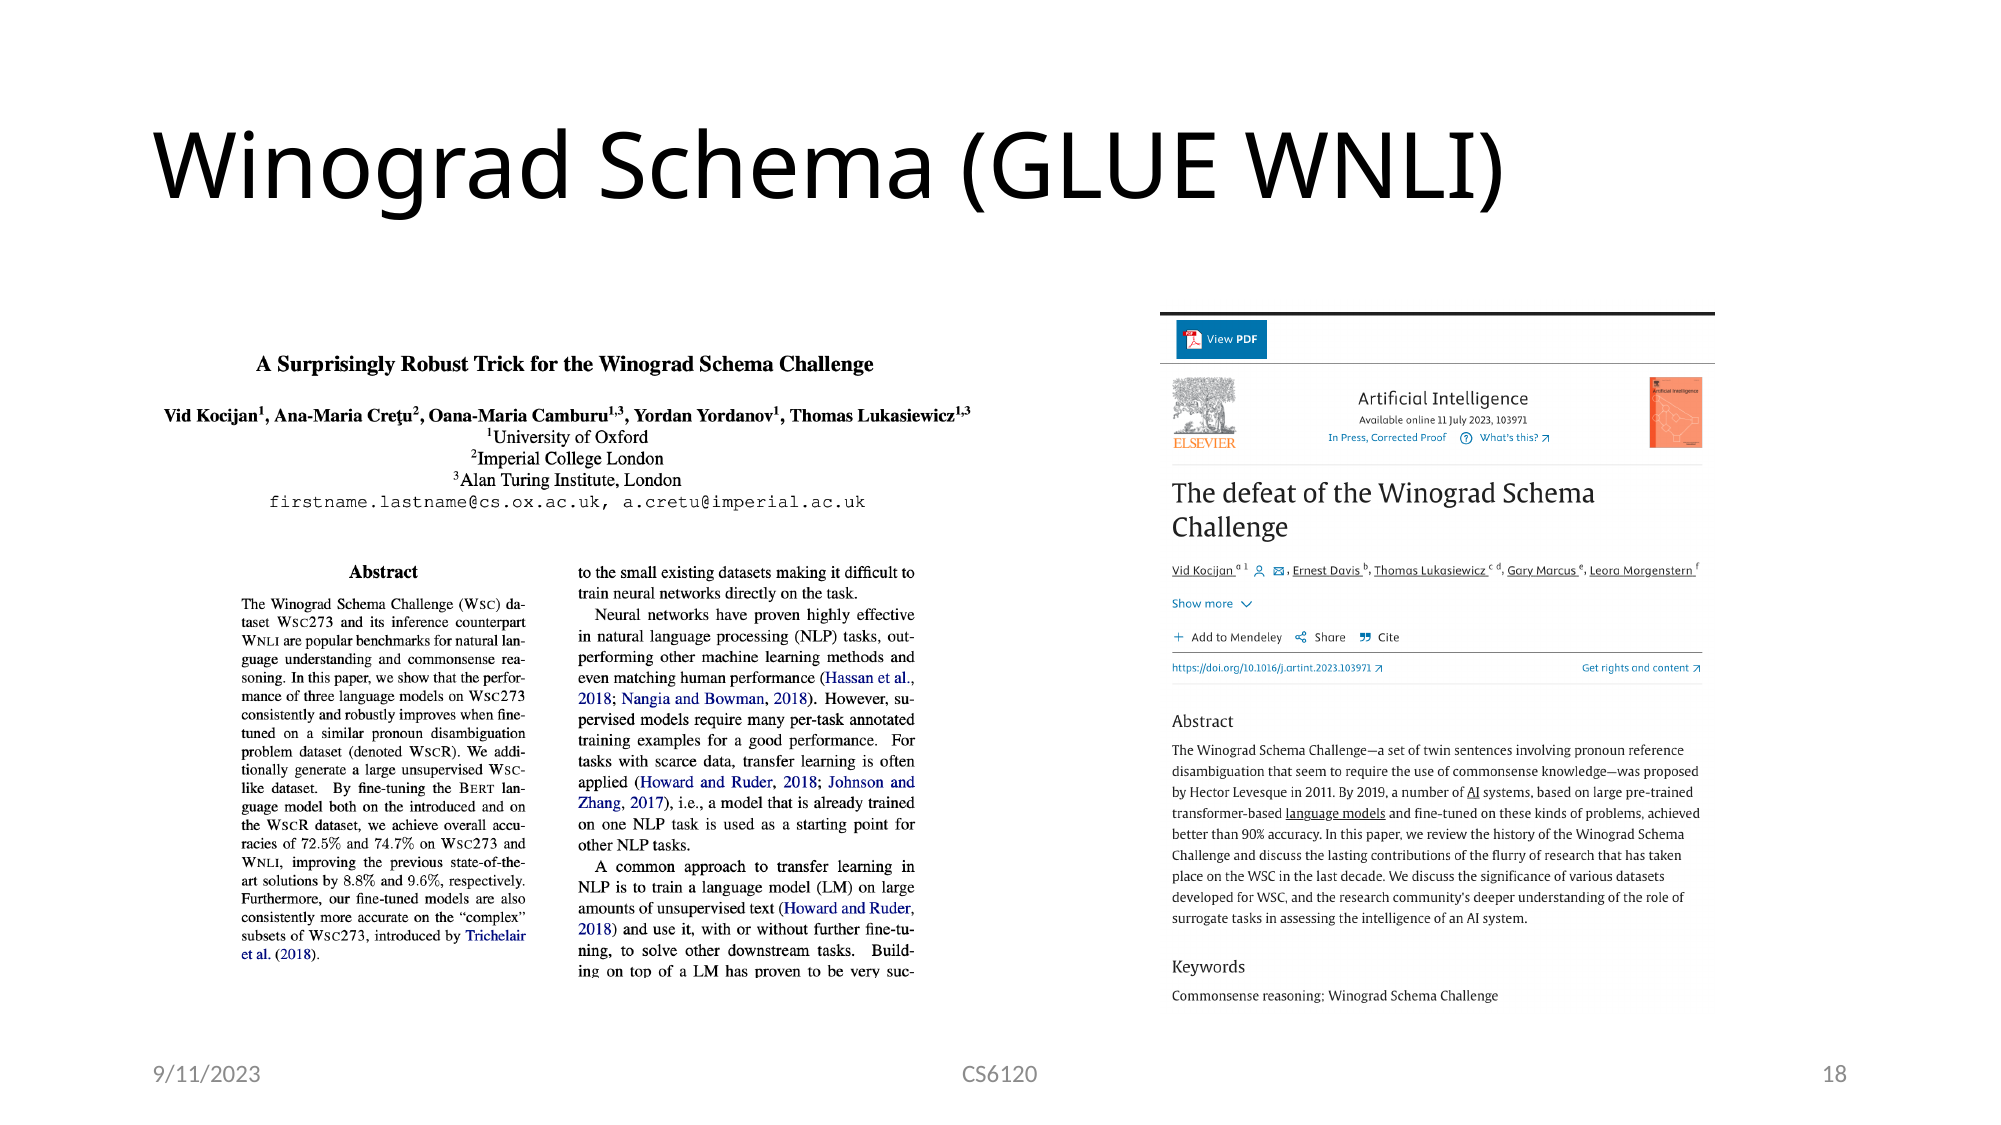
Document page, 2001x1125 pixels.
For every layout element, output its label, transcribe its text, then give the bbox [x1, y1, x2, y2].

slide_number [137, 1042, 588, 1103]
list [1160, 299, 1715, 1014]
footer CS6120 [662, 1042, 1338, 1103]
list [137, 335, 988, 978]
title Winograd Schema (GLUE WNLI) [137, 59, 1863, 278]
slide_number 18 [1412, 1042, 1863, 1103]
